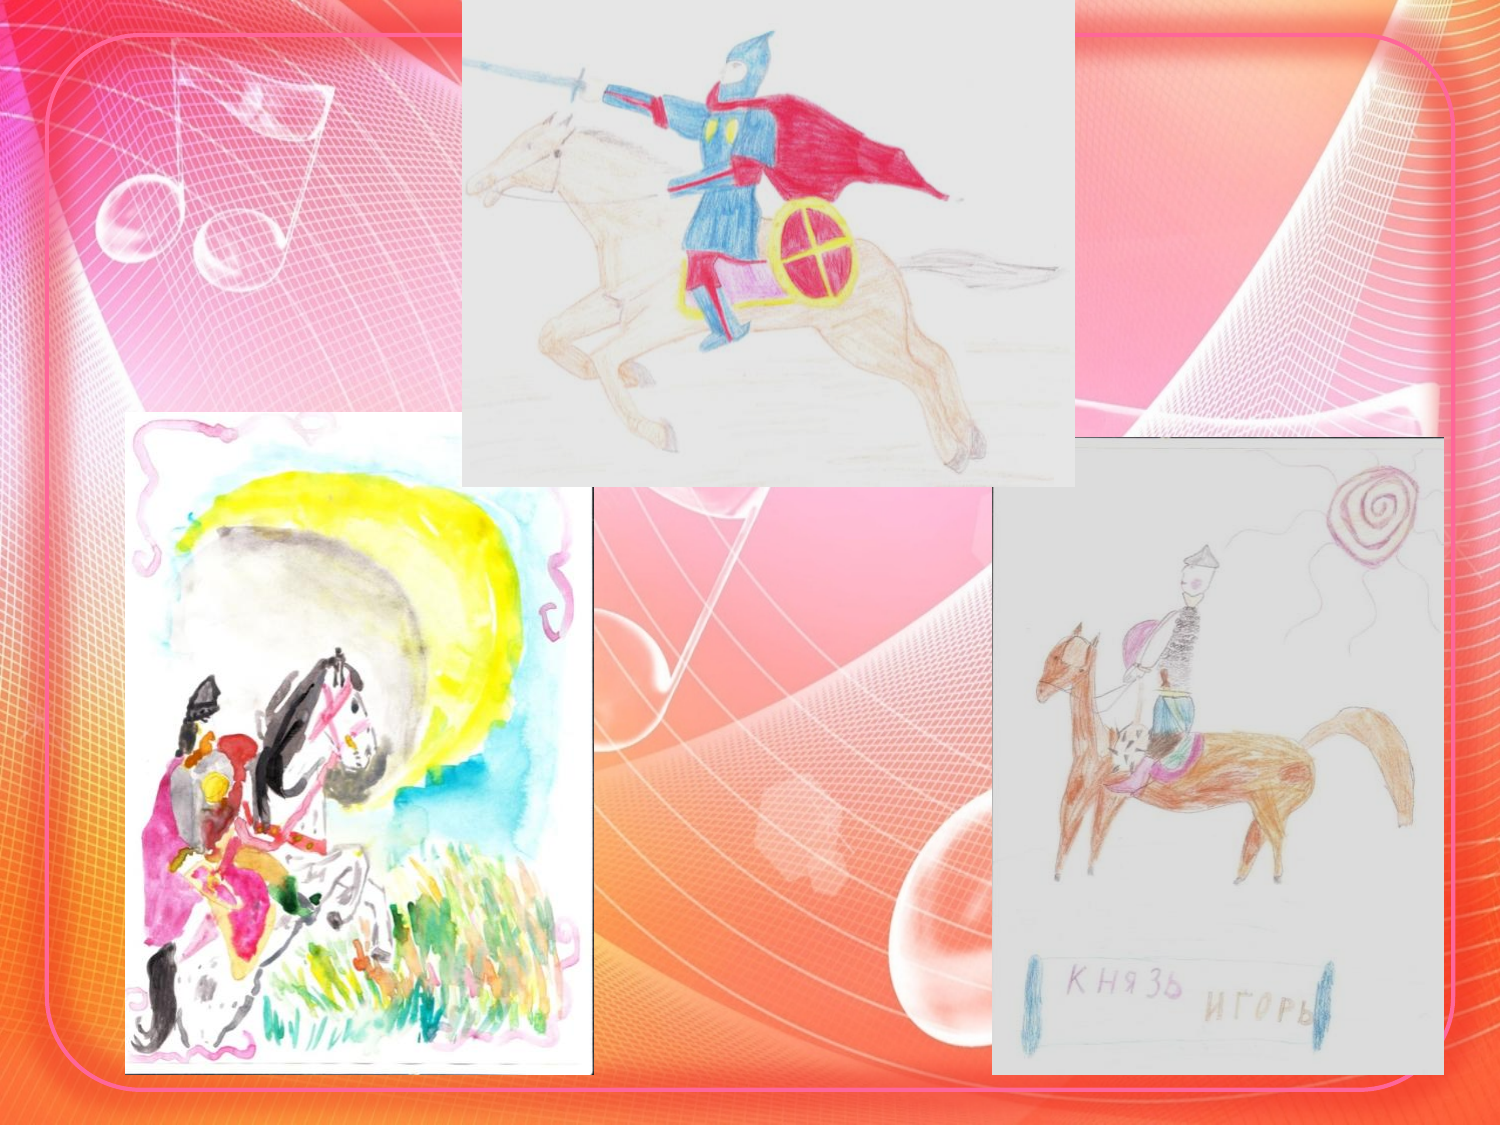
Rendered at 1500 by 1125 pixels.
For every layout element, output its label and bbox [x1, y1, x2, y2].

picture [0, 0, 1500, 1125]
list [124, 412, 594, 1076]
